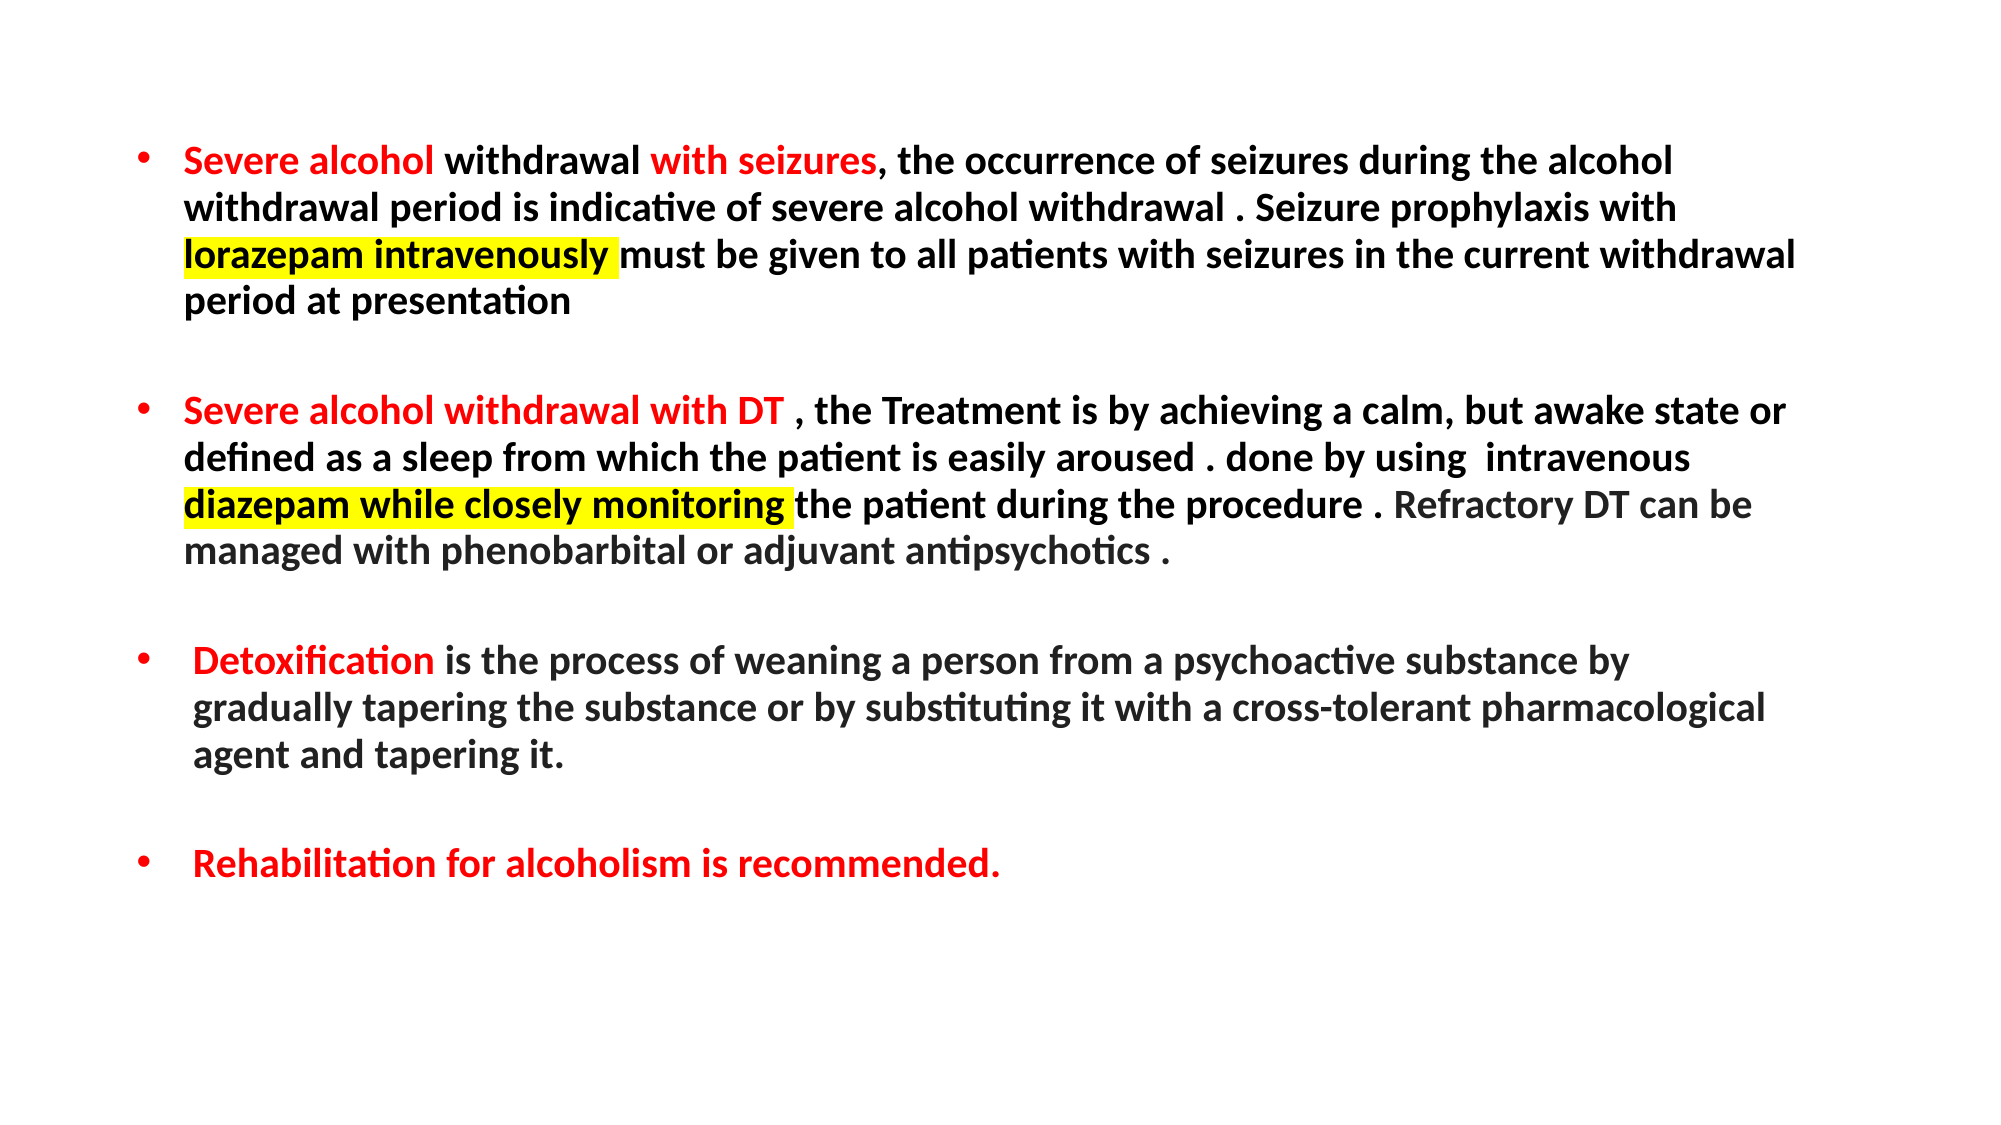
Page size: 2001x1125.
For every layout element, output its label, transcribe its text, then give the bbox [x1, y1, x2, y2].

list Severe alcohol withdrawal with seizures, the occurrence of seizures during the alcohol withdrawal period is indicative of severe alcohol withdrawal . Seizure prophylaxis with lorazepam intravenously must be given to all patients with seizures in the current withdrawal period at presentation Severe alcohol withdrawal with DT , the Treatment is by achieving a calm, but awake state or defined as a sleep from which the patient is easily aroused . done by using intravenous diazepam while closely monitoring the patient during the procedure . Refractory DT can be managed with phenobarbital or adjuvant antipsychotics . Detoxification is the process of weaning a person from a psychoactive substance by gradually tapering the substance or by substituting it with a cross-tolerant pharmacological agent and tapering it. Rehabilitation for alcoholism is recommended. [121, 128, 1816, 1072]
